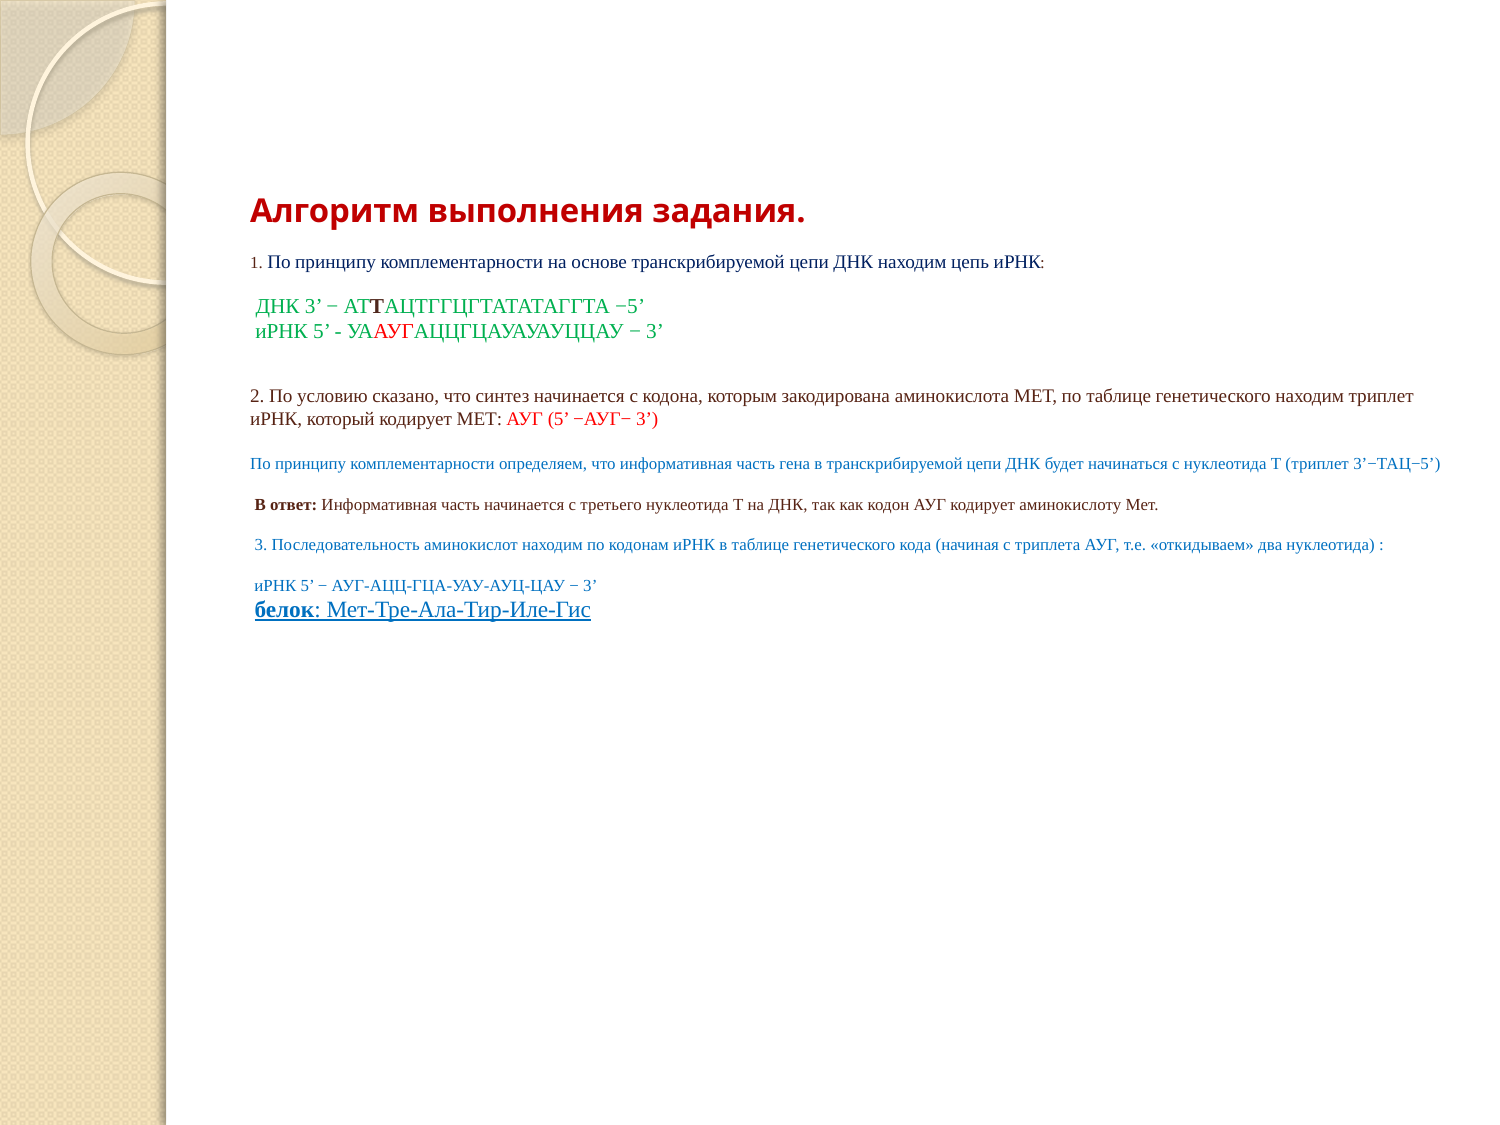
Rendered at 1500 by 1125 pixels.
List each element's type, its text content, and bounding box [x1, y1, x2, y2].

title Алгоритм выполнения задания. 1. По принципу комплементарности на основе транскрибируемой цепи ДНК находим цепь иРНК: ДНК 3’ − АТТАЦТГГЦГТАТАТАГГТА −5’ иРНК 5’ - УААУГАЦЦГЦАУАУАУЦЦАУ − 3’ 2. По условию сказано, что синтез начинается с кодона, которым закодирована аминокислота МЕТ, по таблице генетического находим триплет иРНК, который кодирует МЕТ: АУГ (5’ −АУГ− 3’) По принципу комплементарности определяем, что информативная часть гена в транскрибируемой цепи ДНК будет начинаться с нуклеотида Т (триплет 3’−ТАЦ−5’) В ответ: Информативная часть начинается с третьего нуклеотида Т на ДНК, так как кодон АУГ кодирует аминокислоту Мет. 3. Последовательность аминокислот находим по кодонам иРНК в таблице генетического кода (начиная с триплета АУГ, т.е. «откидываем» два нуклеотида) : иРНК 5’ − АУГ-АЦЦ-ГЦА-УАУ-АУЦ-ЦАУ − 3’ белок: Мет-Тре-Ала-Тир-Иле-Гис [235, 45, 1466, 646]
